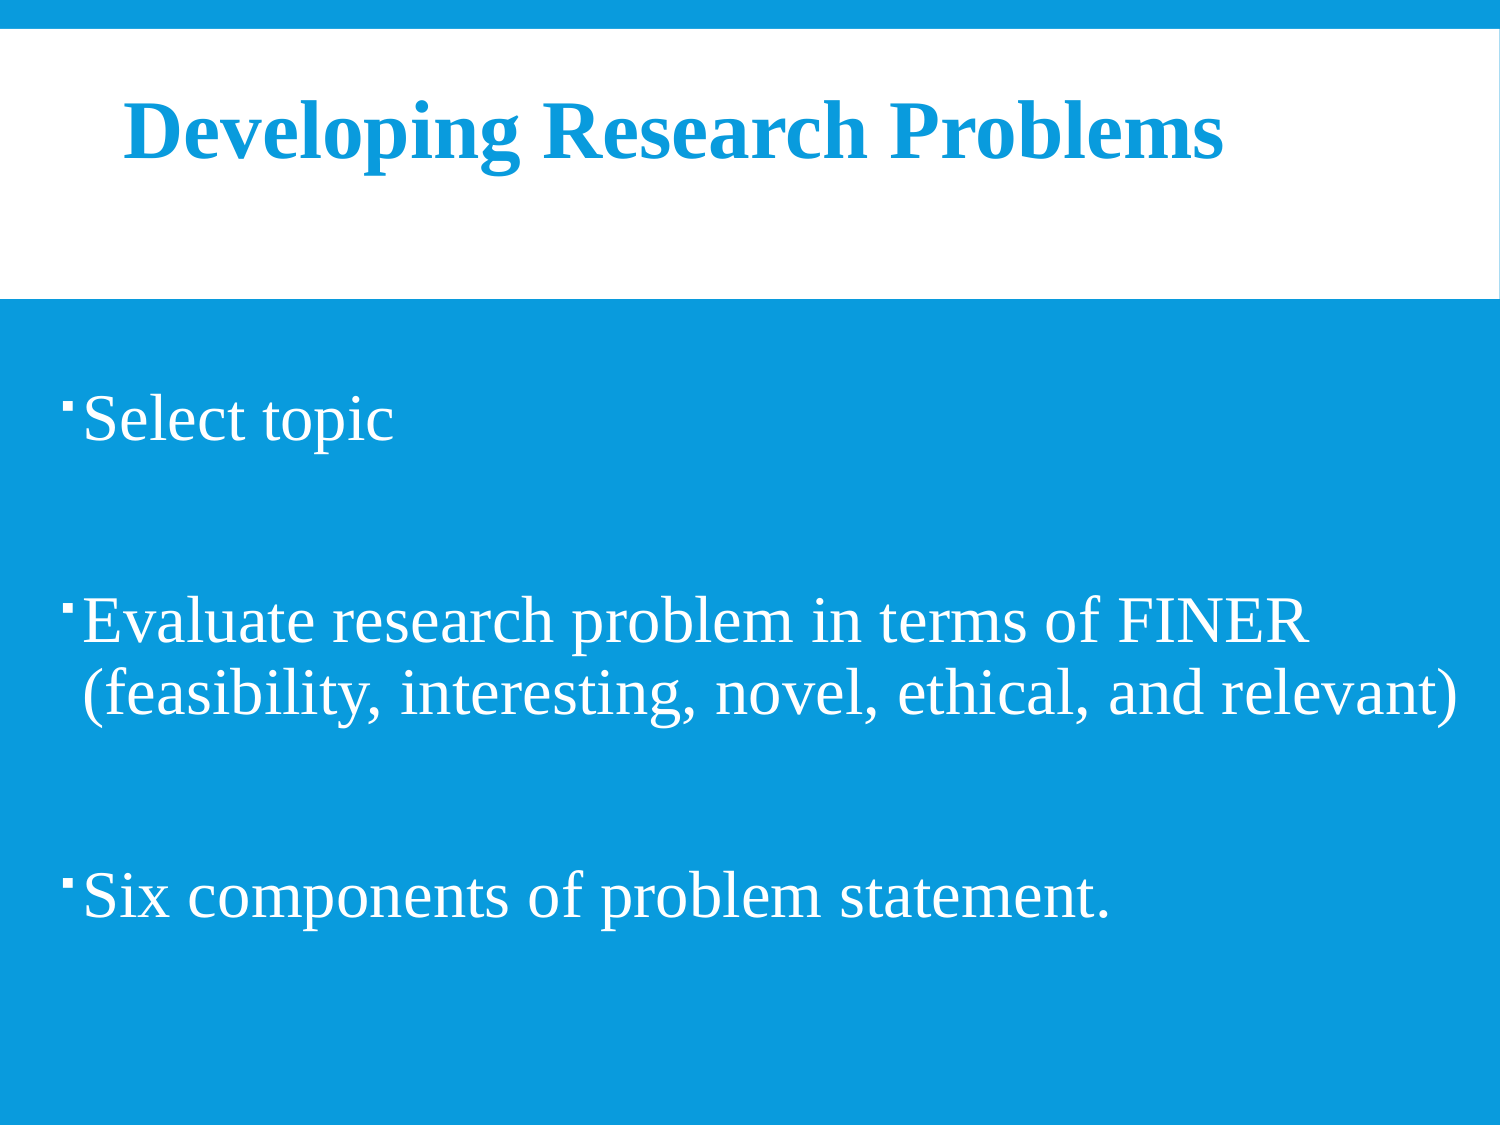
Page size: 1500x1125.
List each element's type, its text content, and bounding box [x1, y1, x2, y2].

title Developing Research Problems [0, 62, 1375, 204]
list Select topic Evaluate research problem in terms of FINER (feasibility, interesting, novel, ethical, and relevant) Six components of problem statement. [37, 375, 1500, 1050]
